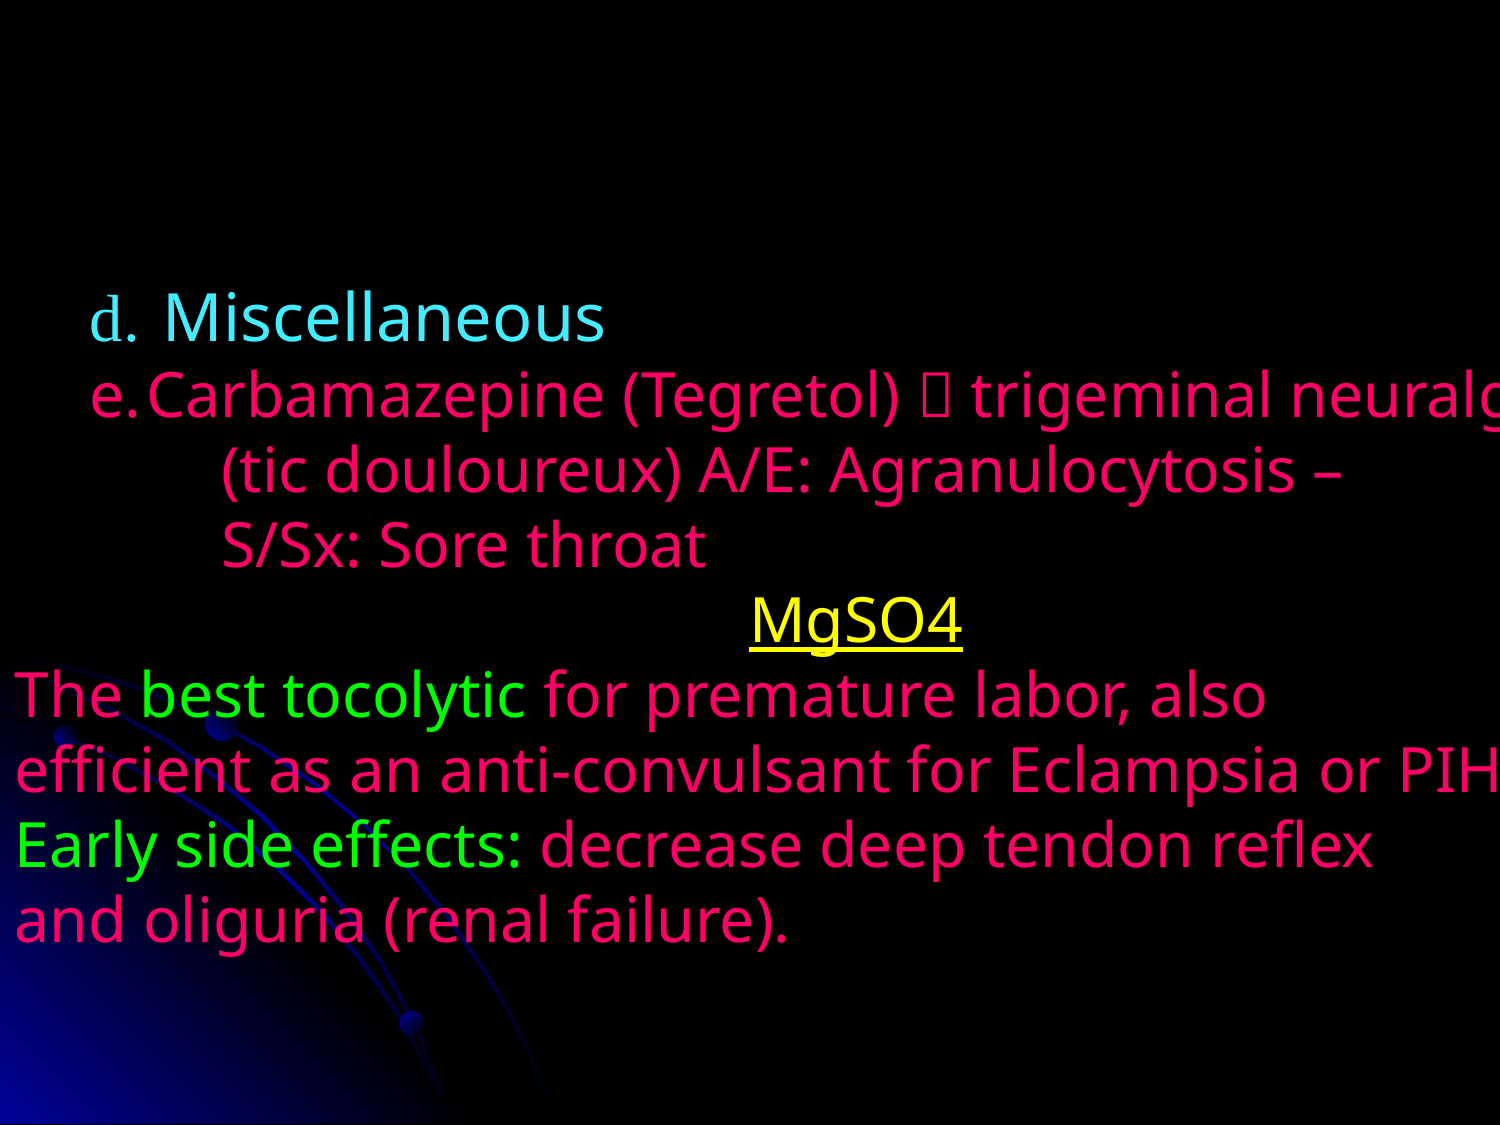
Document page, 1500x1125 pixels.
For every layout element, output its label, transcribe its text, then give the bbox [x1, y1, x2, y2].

text_box Miscellaneous Carbamazepine (Tegretol)  trigeminal neuralgia (tic douloureux) A/E: Agranulocytosis – S/Sx: Sore throat MgSO4 The best tocolytic for premature labor, also efficient as an anti-convulsant for Eclampsia or PIH. Early side effects: decrease deep tendon reflex and oliguria (renal failure). [0, 267, 1500, 1032]
